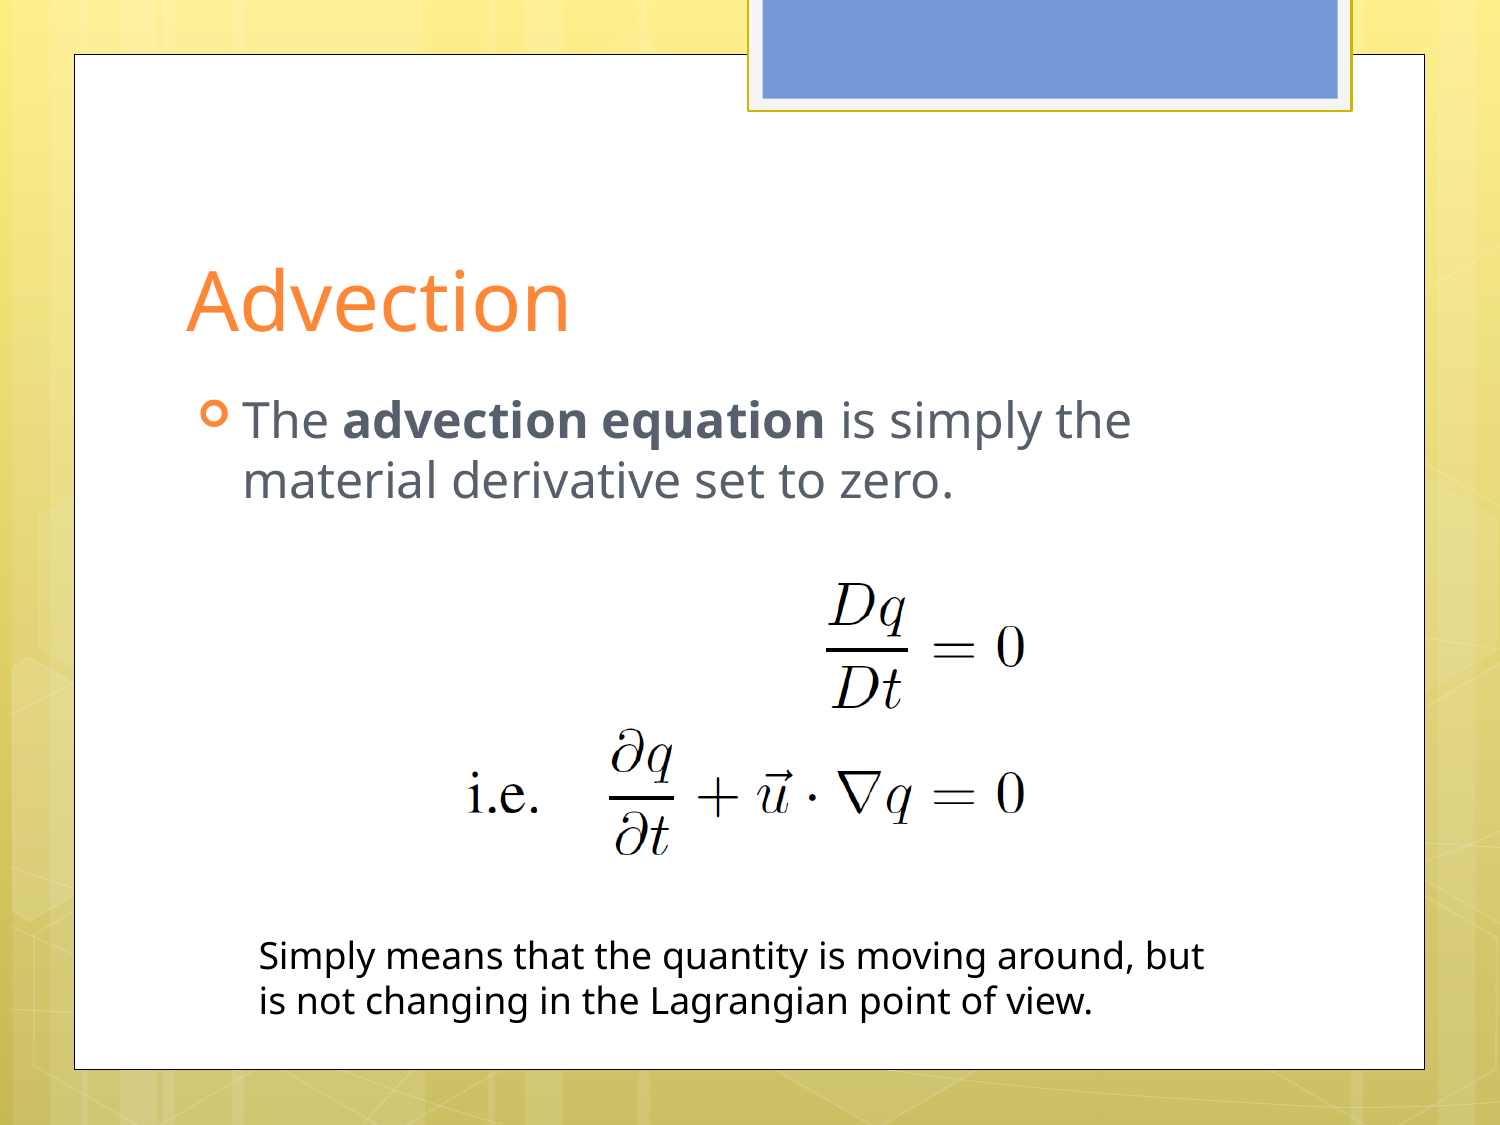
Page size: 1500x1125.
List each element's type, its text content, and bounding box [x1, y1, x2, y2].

picture [443, 554, 1057, 876]
list The advection equation is simply the material derivative set to zero. [171, 381, 1283, 957]
title Advection [171, 168, 1324, 357]
text_box Simply means that the quantity is moving around, but is not changing in the Lagrangian point of view. [243, 924, 1257, 1030]
